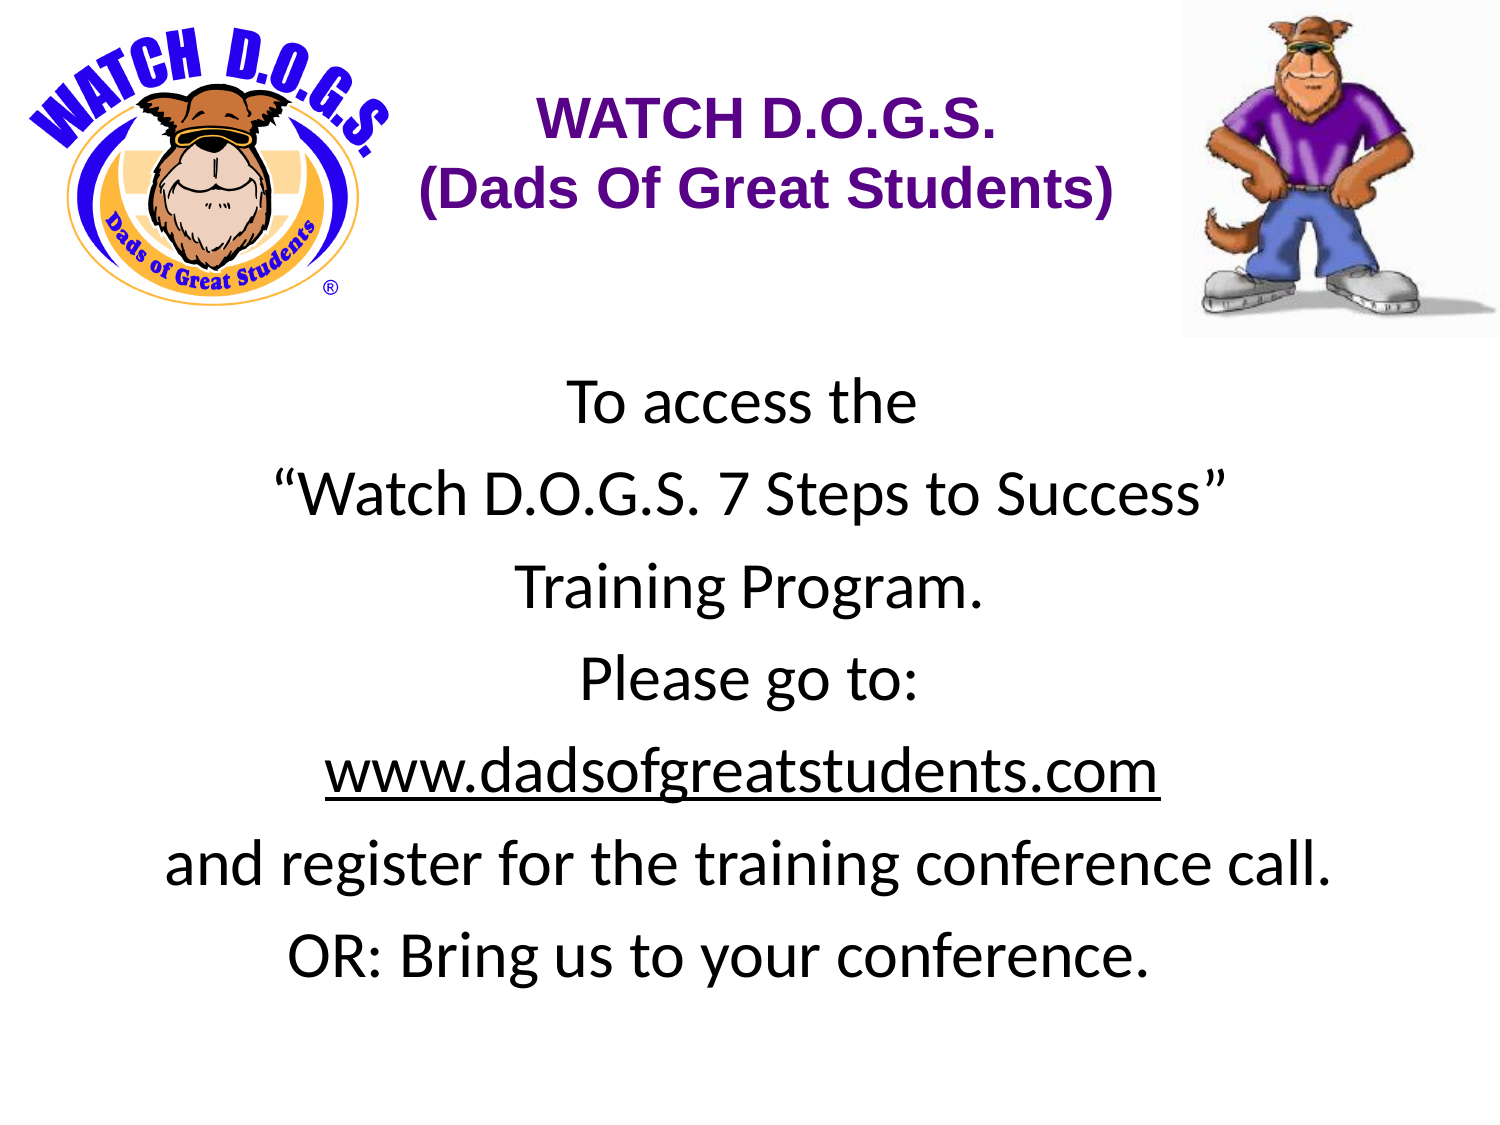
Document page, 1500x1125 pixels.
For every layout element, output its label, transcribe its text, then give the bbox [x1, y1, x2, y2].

picture [28, 27, 389, 306]
picture [1182, 0, 1500, 338]
list To access the “Watch D.O.G.S. 7 Steps to Success” Training Program. Please go to: www.dadsofgreatstudents.com and register for the training conference call. OR: Bring us to your conference. [75, 350, 1425, 1005]
